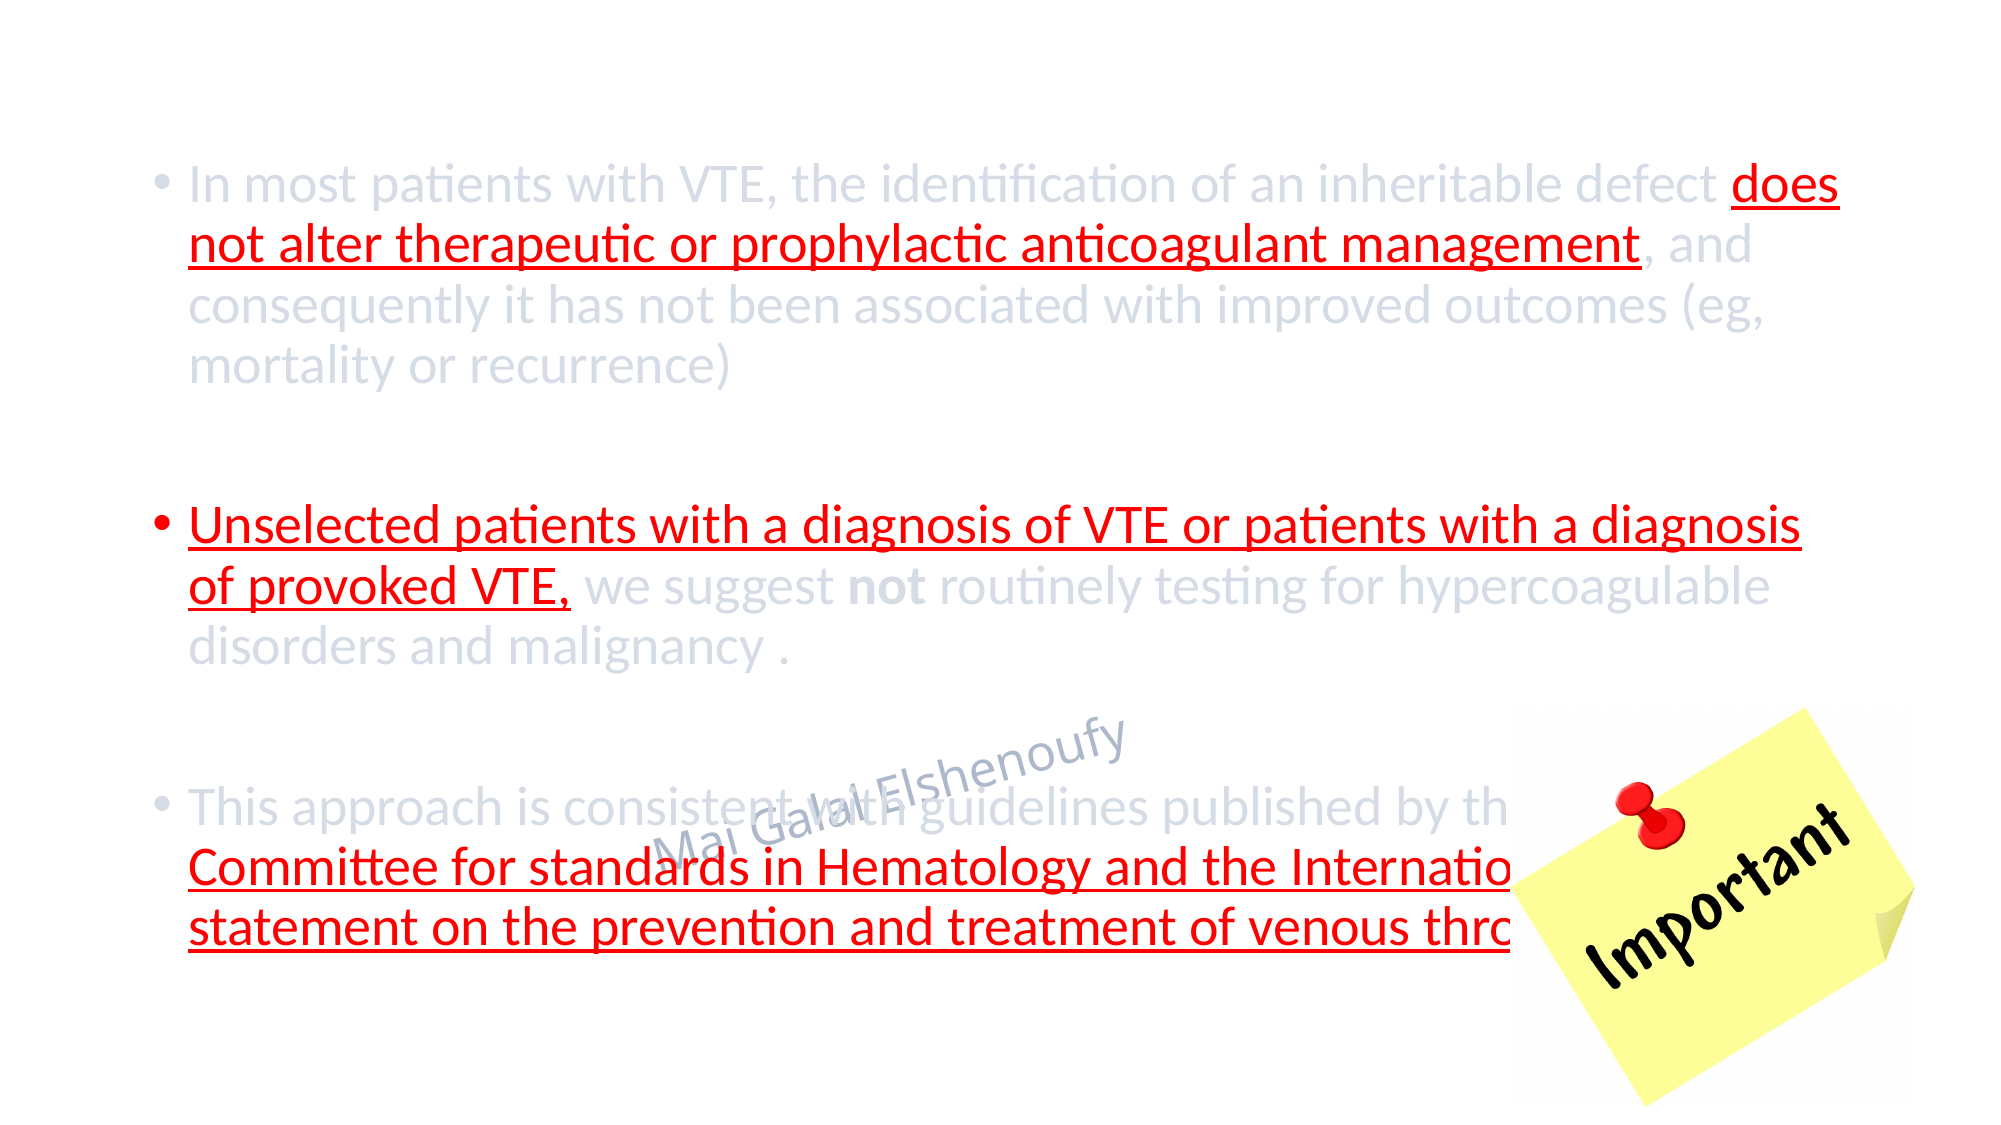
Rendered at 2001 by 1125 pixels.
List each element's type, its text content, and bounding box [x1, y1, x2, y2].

picture [1510, 706, 1915, 1108]
list In most patients with VTE, the identification of an inheritable defect does not alter therapeutic or prophylactic anticoagulant management, and consequently it has not been associated with improved outcomes (eg, mortality or recurrence) Unselected patients with a diagnosis of VTE or patients with a diagnosis of provoked VTE, we suggest not routinely testing for hypercoagulable disorders and malignancy . This approach is consistent with guidelines published by the British Committee for standards in Hematology and the International Consensus statement on the prevention and treatment of venous thromboembolism [137, 59, 1863, 1014]
